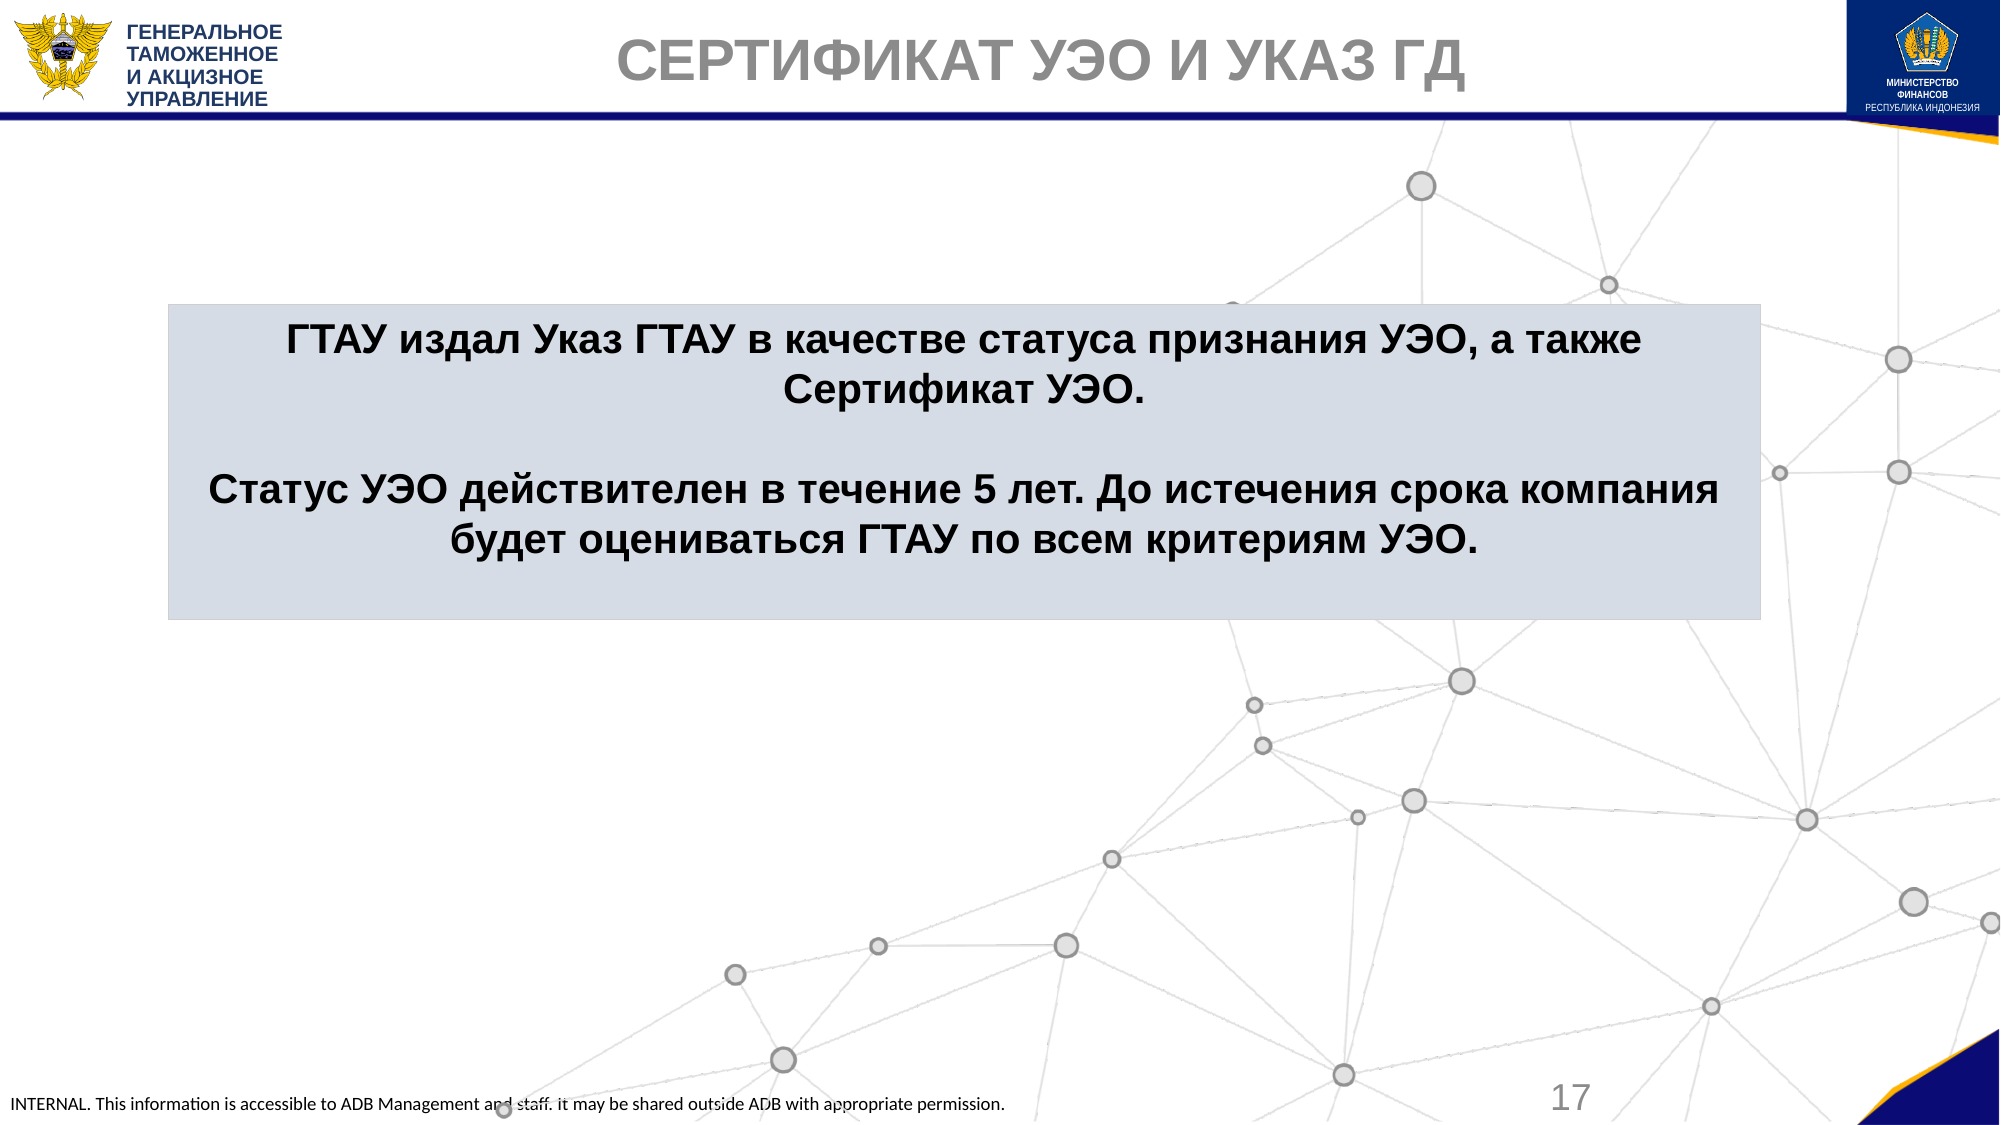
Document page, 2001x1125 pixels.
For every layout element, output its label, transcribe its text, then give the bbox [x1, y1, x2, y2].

text_box ГТАУ издал Указ ГТАУ в качестве статуса признания УЭО, а также Сертификат УЭО. Статус УЭО действителен в течение 5 лет. До истечения срока компания будет оцениваться ГТАУ по всем критериям УЭО. [168, 304, 1761, 620]
picture [0, 0, 2001, 1125]
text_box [1846, 0, 2000, 116]
text_box ГЕНЕРАЛЬНОЕ ТАМОЖЕННОЕ И АКЦИЗНОЕ УПРАВЛЕНИЕ [111, 13, 309, 109]
text_box СЕРТИФИКАТ УЭО И УКАЗ ГД [41, 0, 2000, 121]
slide_number 17 [1535, 1065, 1986, 1125]
